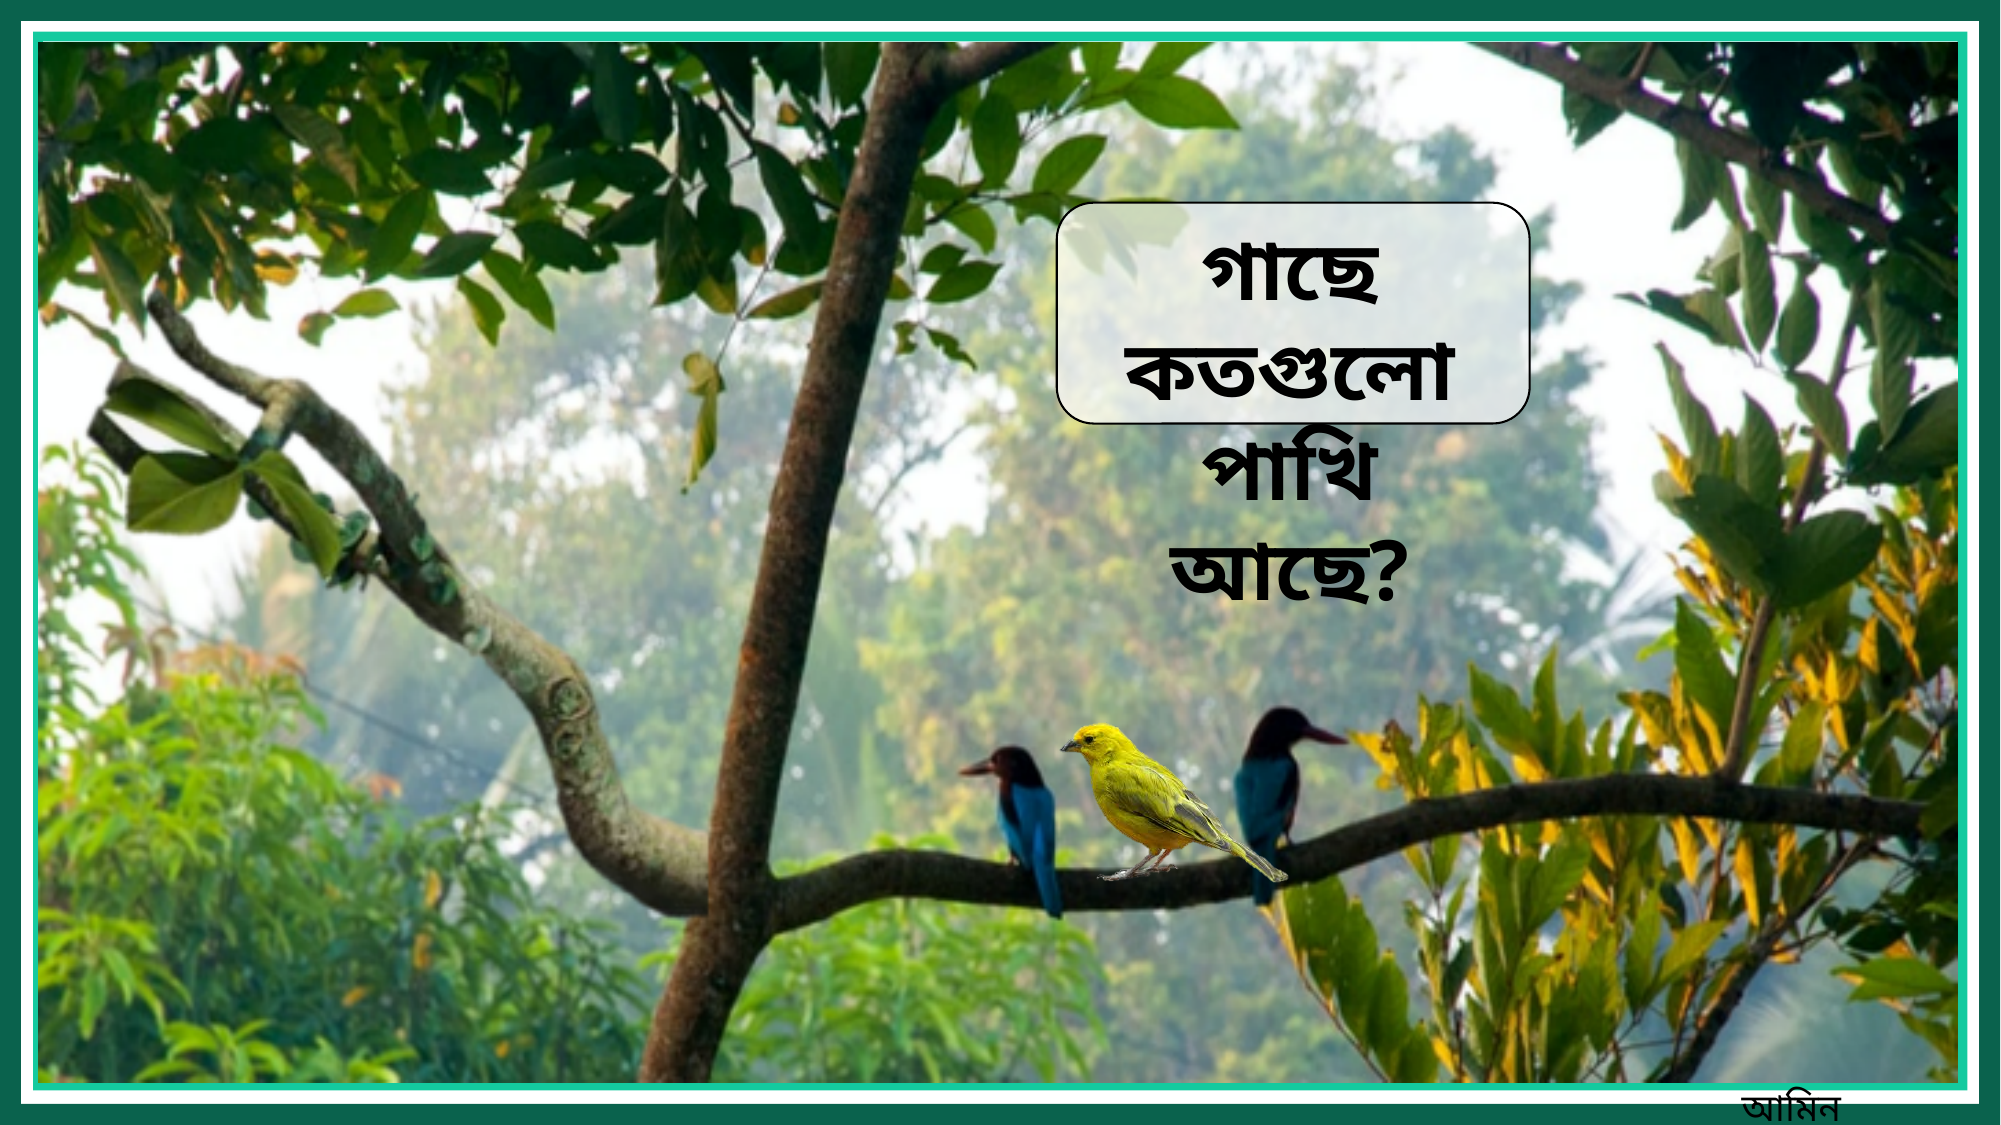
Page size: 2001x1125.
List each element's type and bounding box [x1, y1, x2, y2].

text_box [1056, 202, 1530, 427]
picture [38, 42, 1958, 1083]
